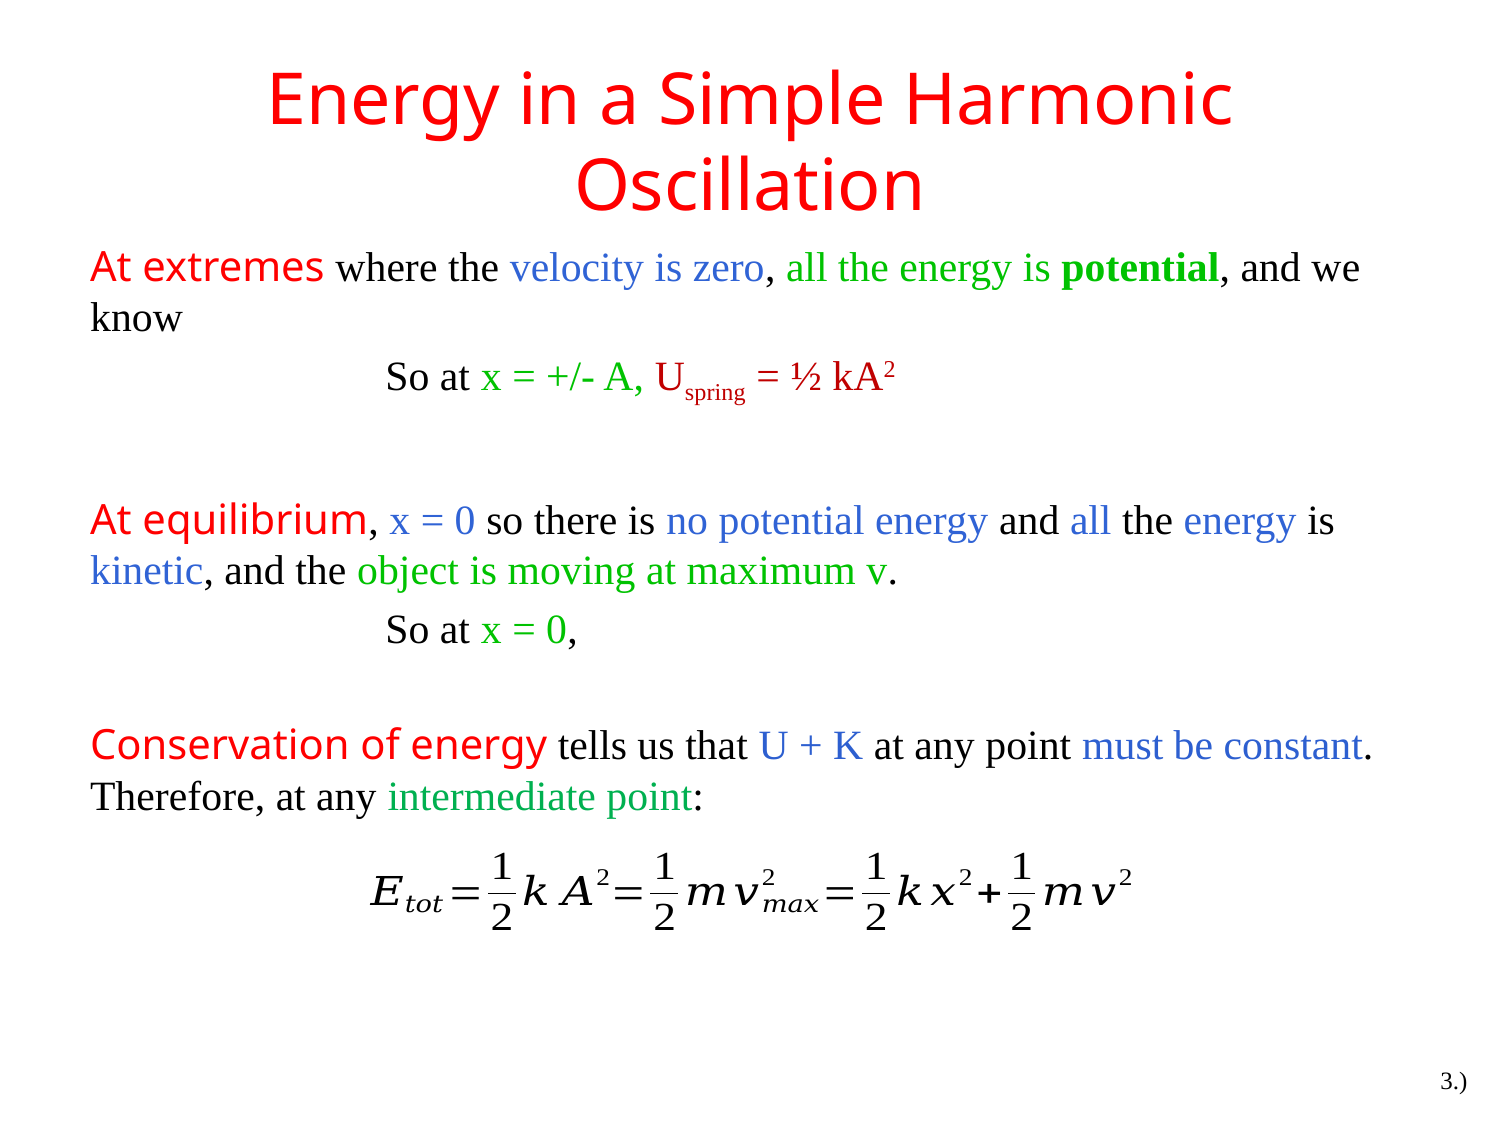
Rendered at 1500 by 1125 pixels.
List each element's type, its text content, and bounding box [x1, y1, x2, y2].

title Energy in a Simple Harmonic Oscillation [75, 45, 1425, 233]
text_box 3.) [1425, 1057, 1500, 1102]
